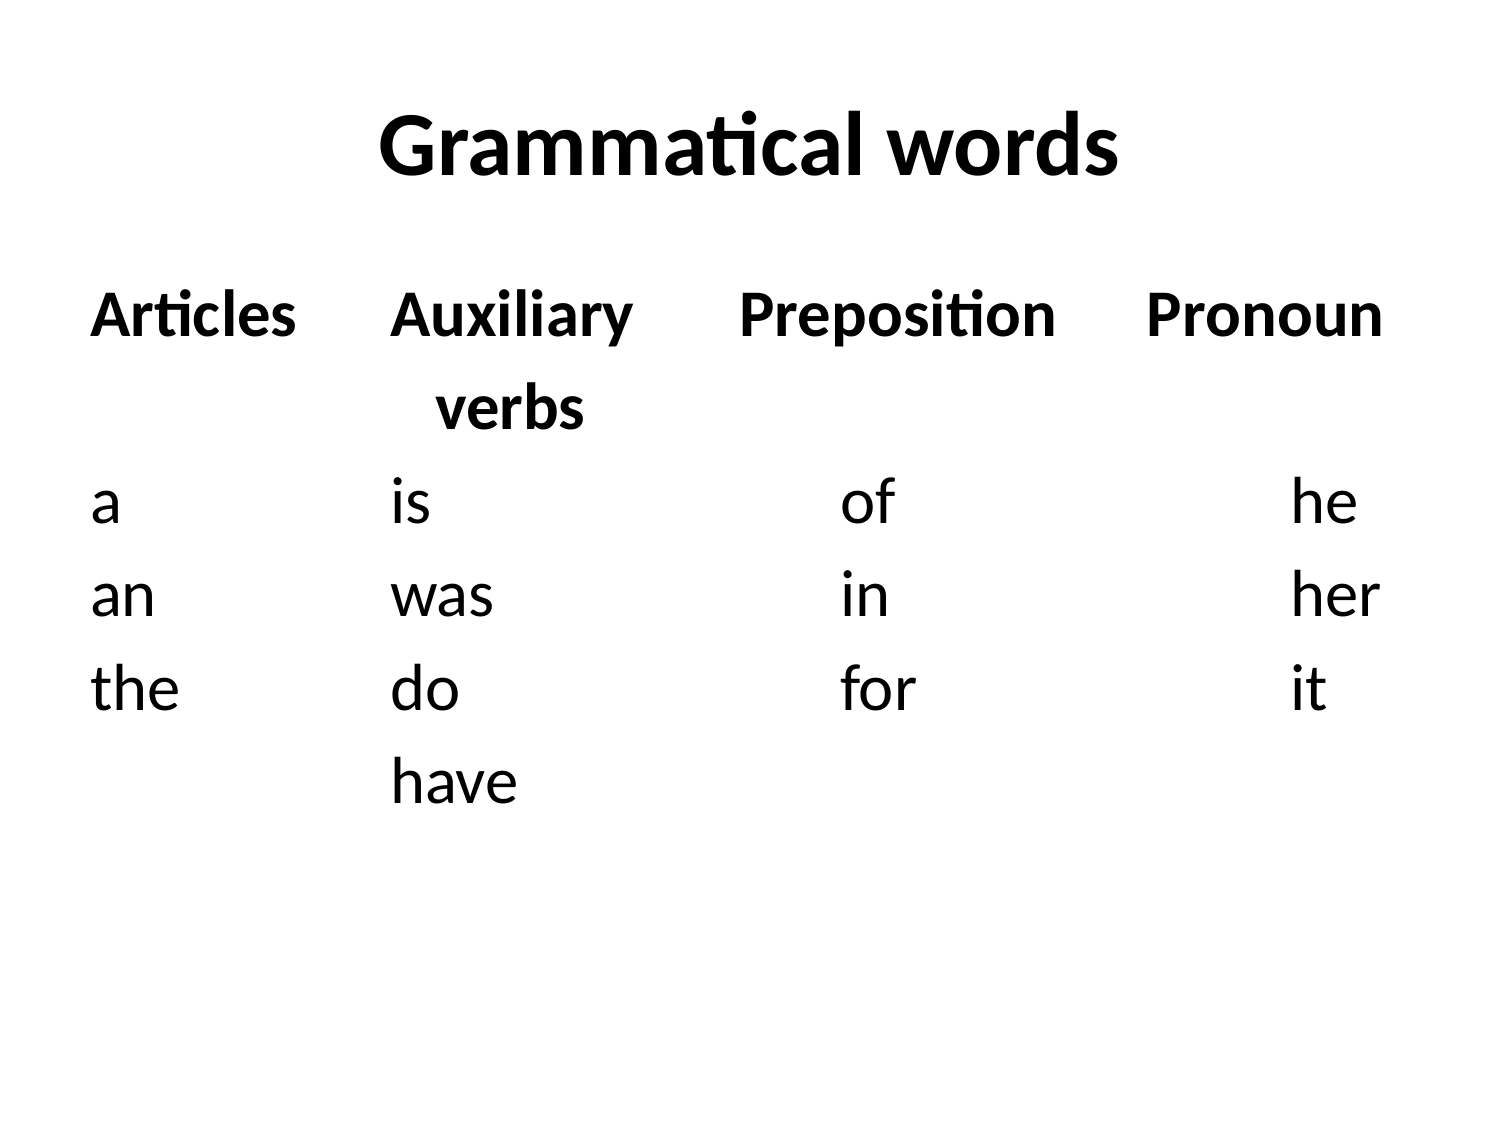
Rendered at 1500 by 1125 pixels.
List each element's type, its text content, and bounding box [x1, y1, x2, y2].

list Articles Auxiliary Preposition Pronoun verbs a is of he an was in her the do for it have [75, 262, 1425, 1005]
title Grammatical words [75, 45, 1425, 233]
